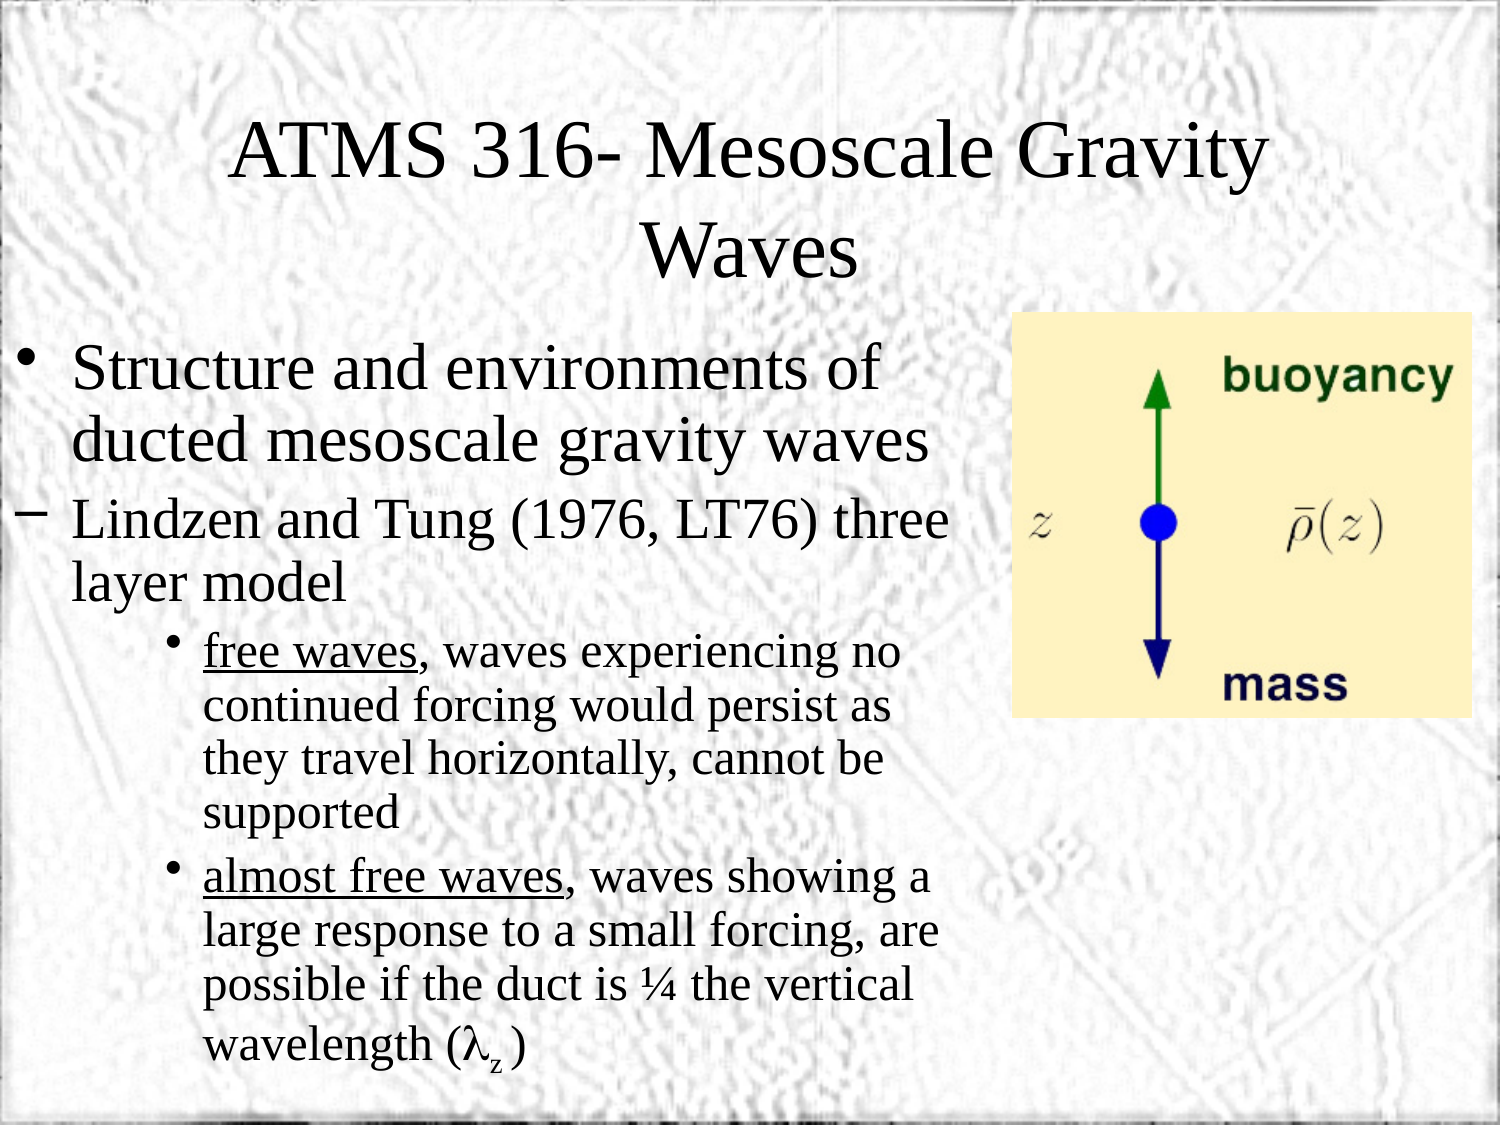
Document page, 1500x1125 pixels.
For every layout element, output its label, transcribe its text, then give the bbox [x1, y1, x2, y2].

title ATMS 316- Mesoscale Gravity Waves [112, 99, 1388, 288]
list Structure and environments of ducted mesoscale gravity waves Lindzen and Tung (1976, LT76) three layer model free waves, waves experiencing no continued forcing would persist as they travel horizontally, cannot be supported almost free waves, waves showing a large response to a small forcing, are possible if the duct is ¼ the vertical wavelength (lz ) [0, 324, 976, 1088]
picture [0, 0, 1500, 1125]
